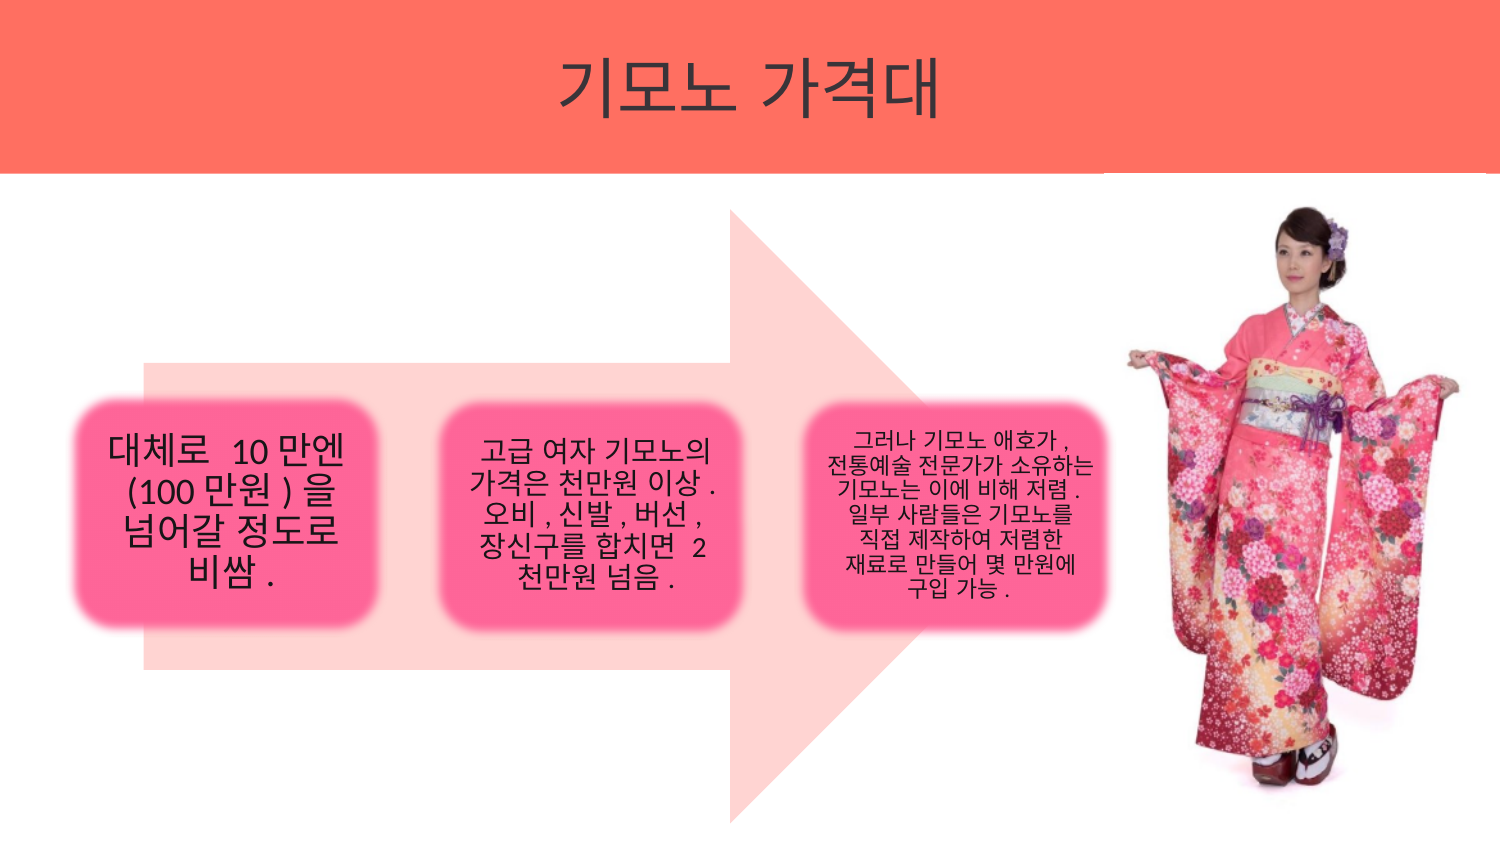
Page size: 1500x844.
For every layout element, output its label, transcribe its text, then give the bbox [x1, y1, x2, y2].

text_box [64, 209, 1117, 824]
text_box 기모노 가격대 [0, 0, 1500, 175]
picture [1104, 173, 1486, 824]
